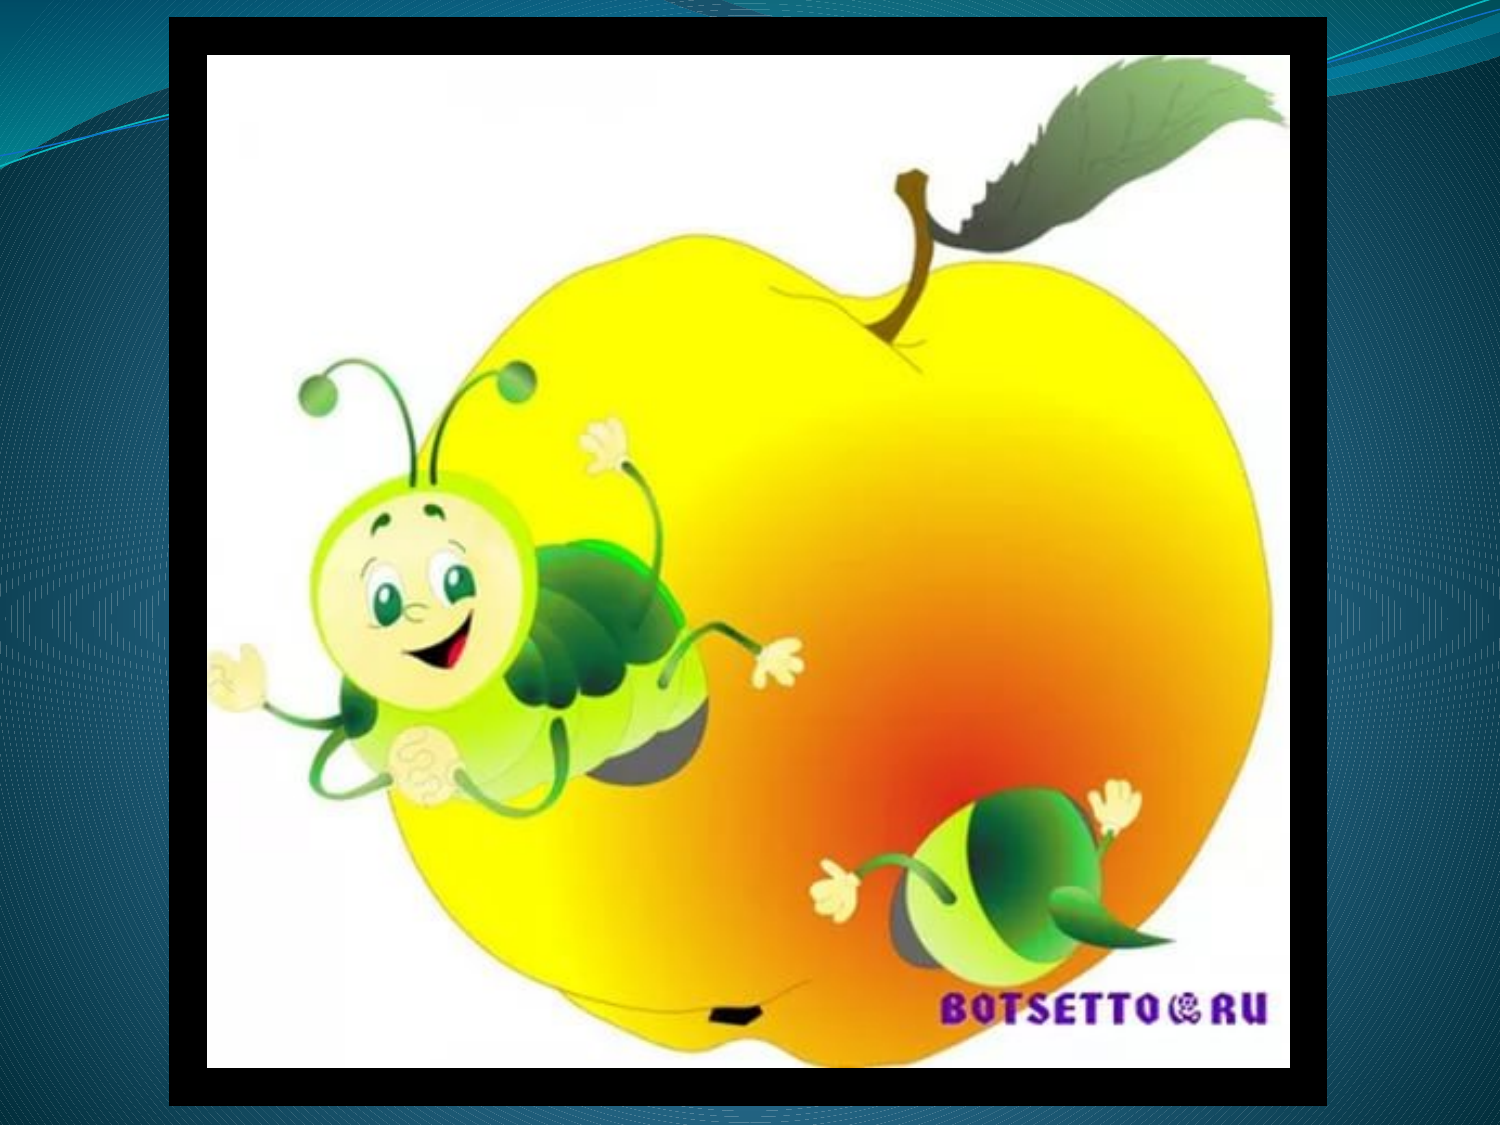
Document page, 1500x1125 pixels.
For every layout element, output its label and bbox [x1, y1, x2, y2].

picture [206, 54, 1291, 1069]
